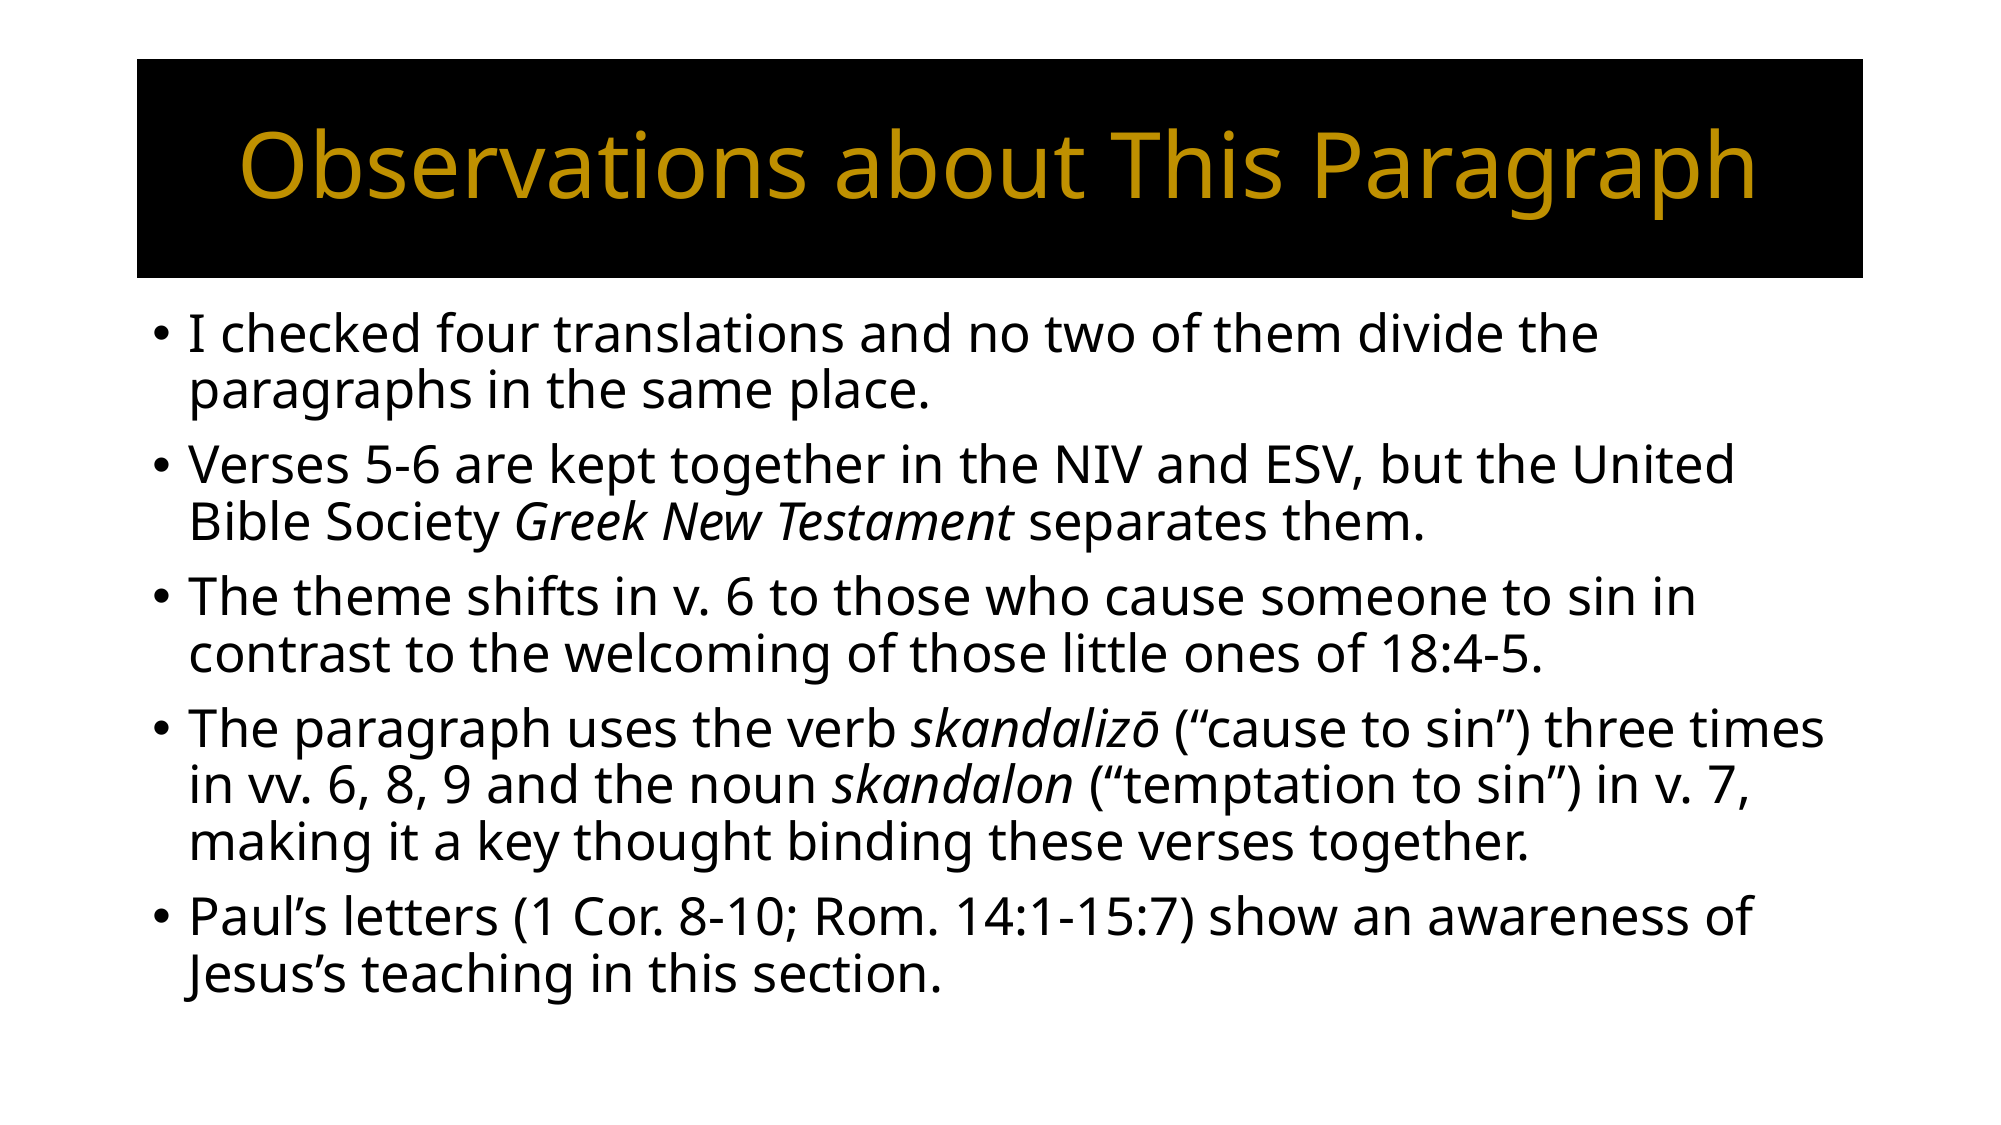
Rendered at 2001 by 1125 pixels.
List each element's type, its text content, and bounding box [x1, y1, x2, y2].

title Observations about This Paragraph [137, 59, 1863, 278]
list I checked four translations and no two of them divide the paragraphs in the same place. Verses 5-6 are kept together in the NIV and ESV, but the United Bible Society Greek New Testament separates them. The theme shifts in v. 6 to those who cause someone to sin in contrast to the welcoming of those little ones of 18:4-5. The paragraph uses the verb skandalizō (“cause to sin”) three times in vv. 6, 8, 9 and the noun skandalon (“temptation to sin”) in v. 7, making it a key thought binding these verses together. Paul’s letters (1 Cor. 8-10; Rom. 14:1-15:7) show an awareness of Jesus’s teaching in this section. [137, 299, 1863, 1014]
